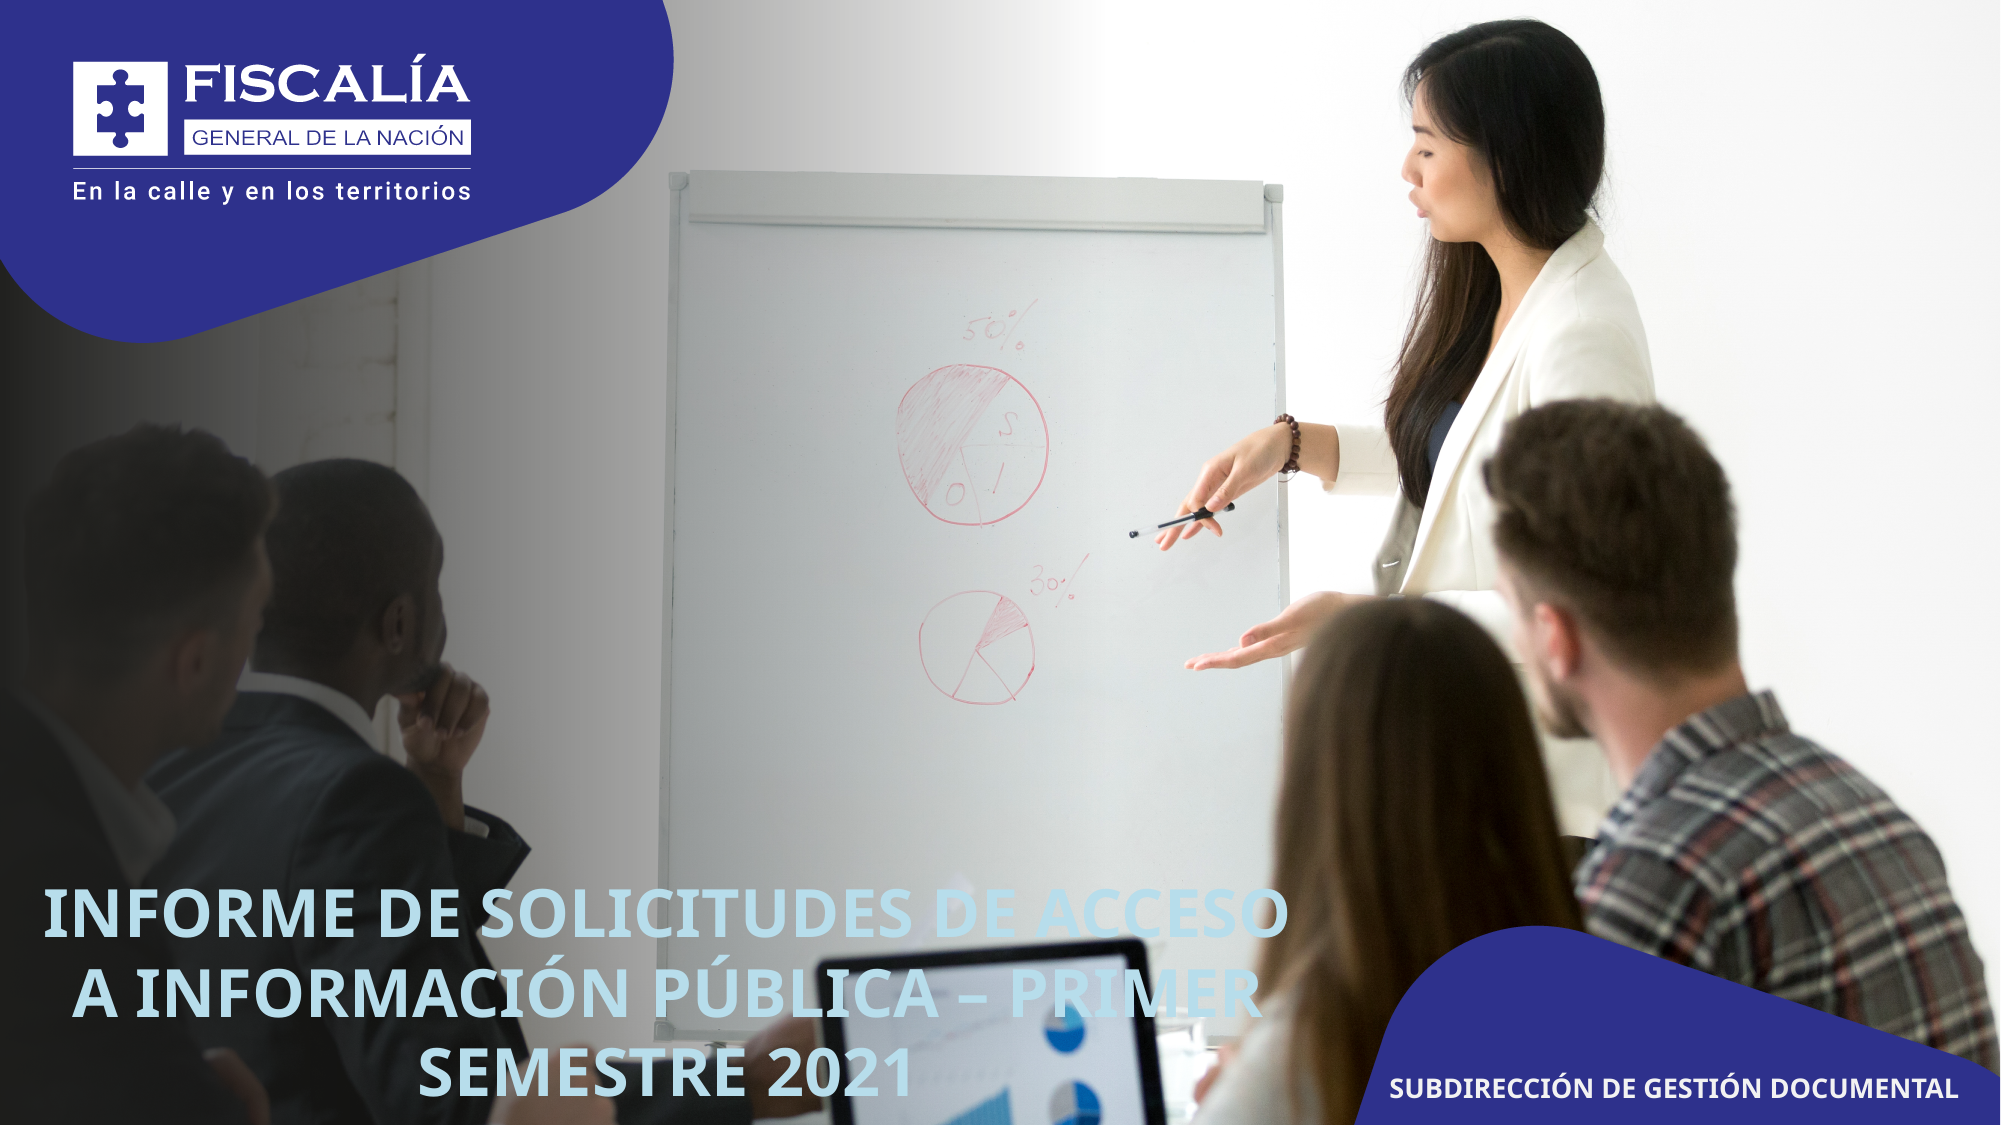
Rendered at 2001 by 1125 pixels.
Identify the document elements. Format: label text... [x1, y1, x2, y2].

text_box INFORME DE SOLICITUDES DE ACCESO A INFORMACIÓN PÚBLICA – PRIMER SEMESTRE 2021 [0, 862, 1338, 1118]
picture [0, 0, 2001, 1125]
text_box SUBDIRECCIÓN DE GESTIÓN DOCUMENTAL [1374, 1034, 2000, 1112]
